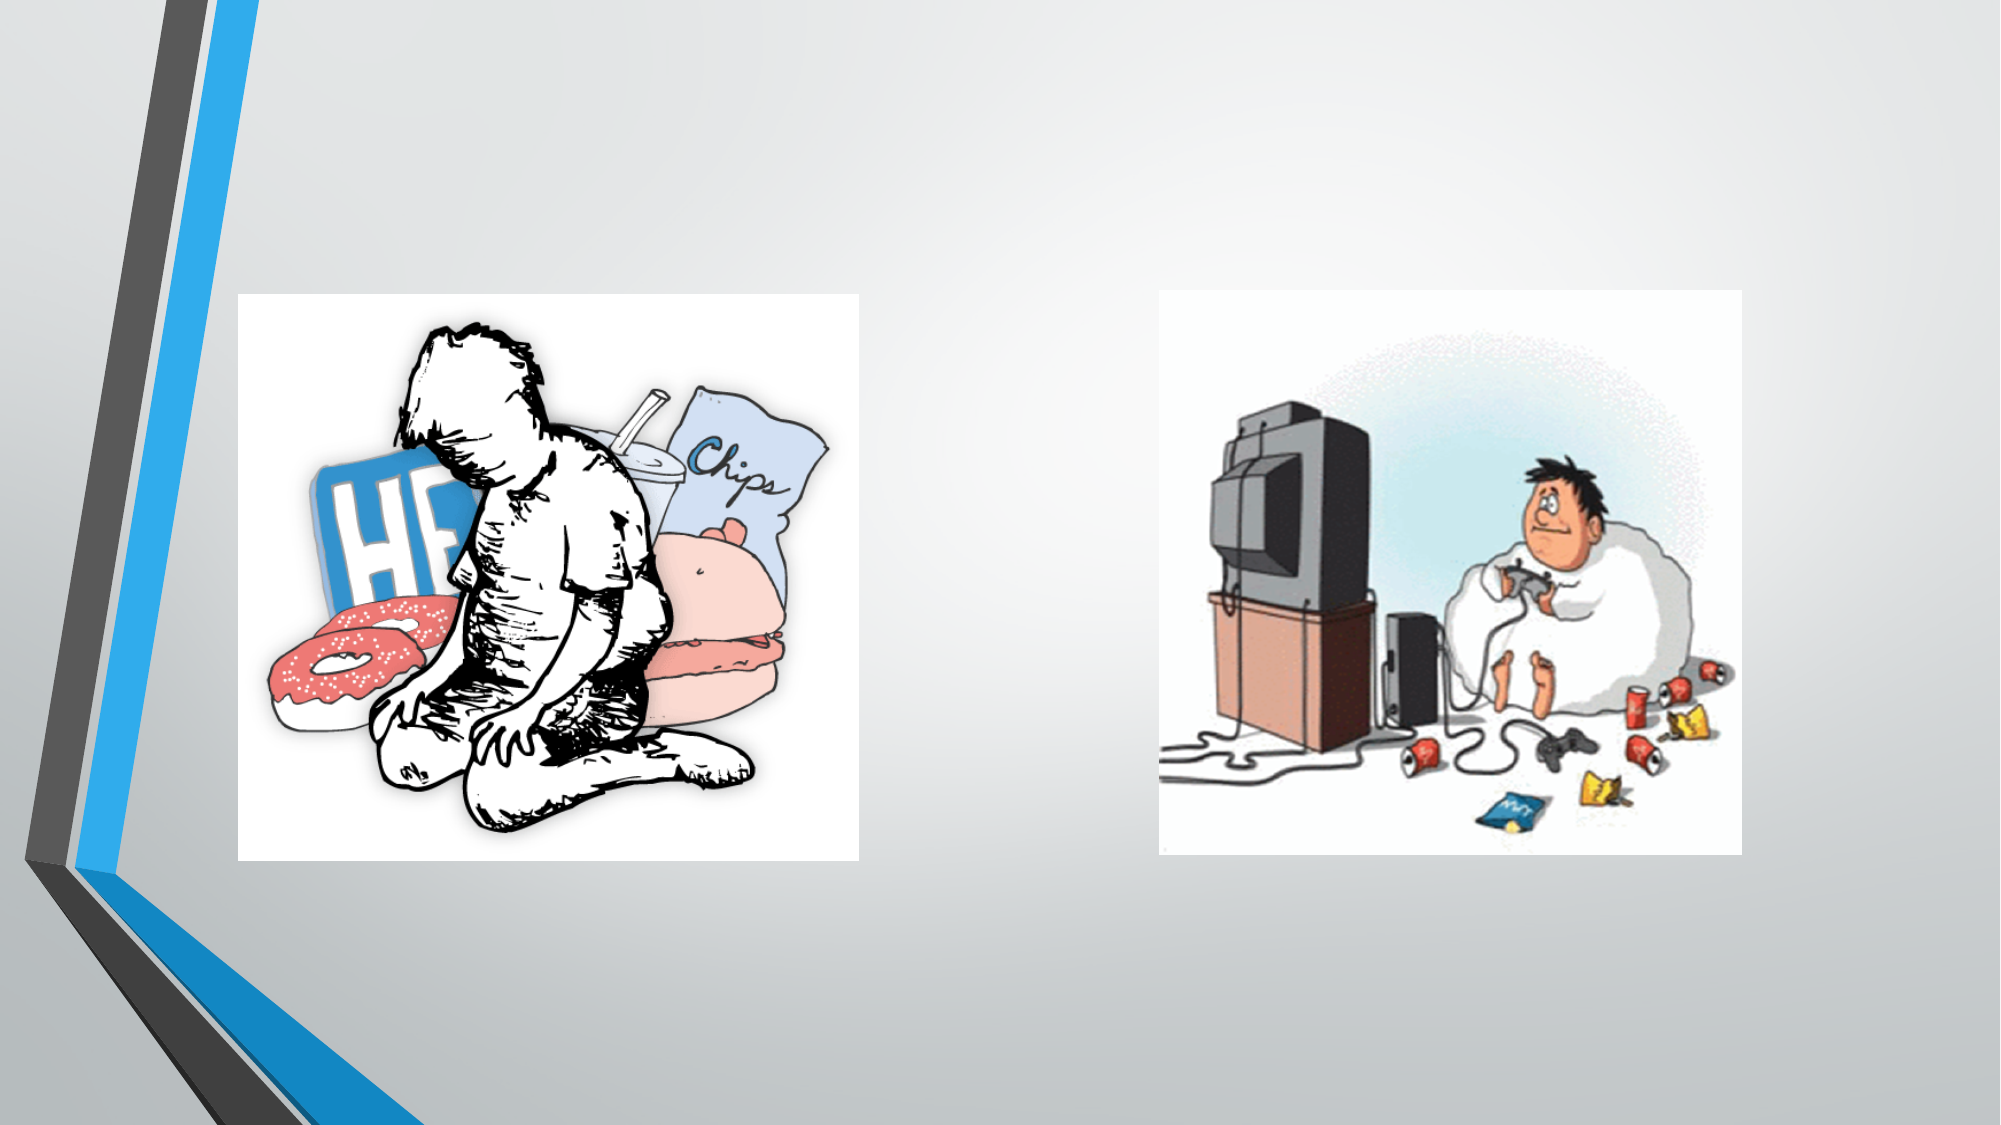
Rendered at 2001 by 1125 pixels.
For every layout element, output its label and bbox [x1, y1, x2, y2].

picture [1159, 290, 1742, 855]
list [238, 293, 859, 861]
